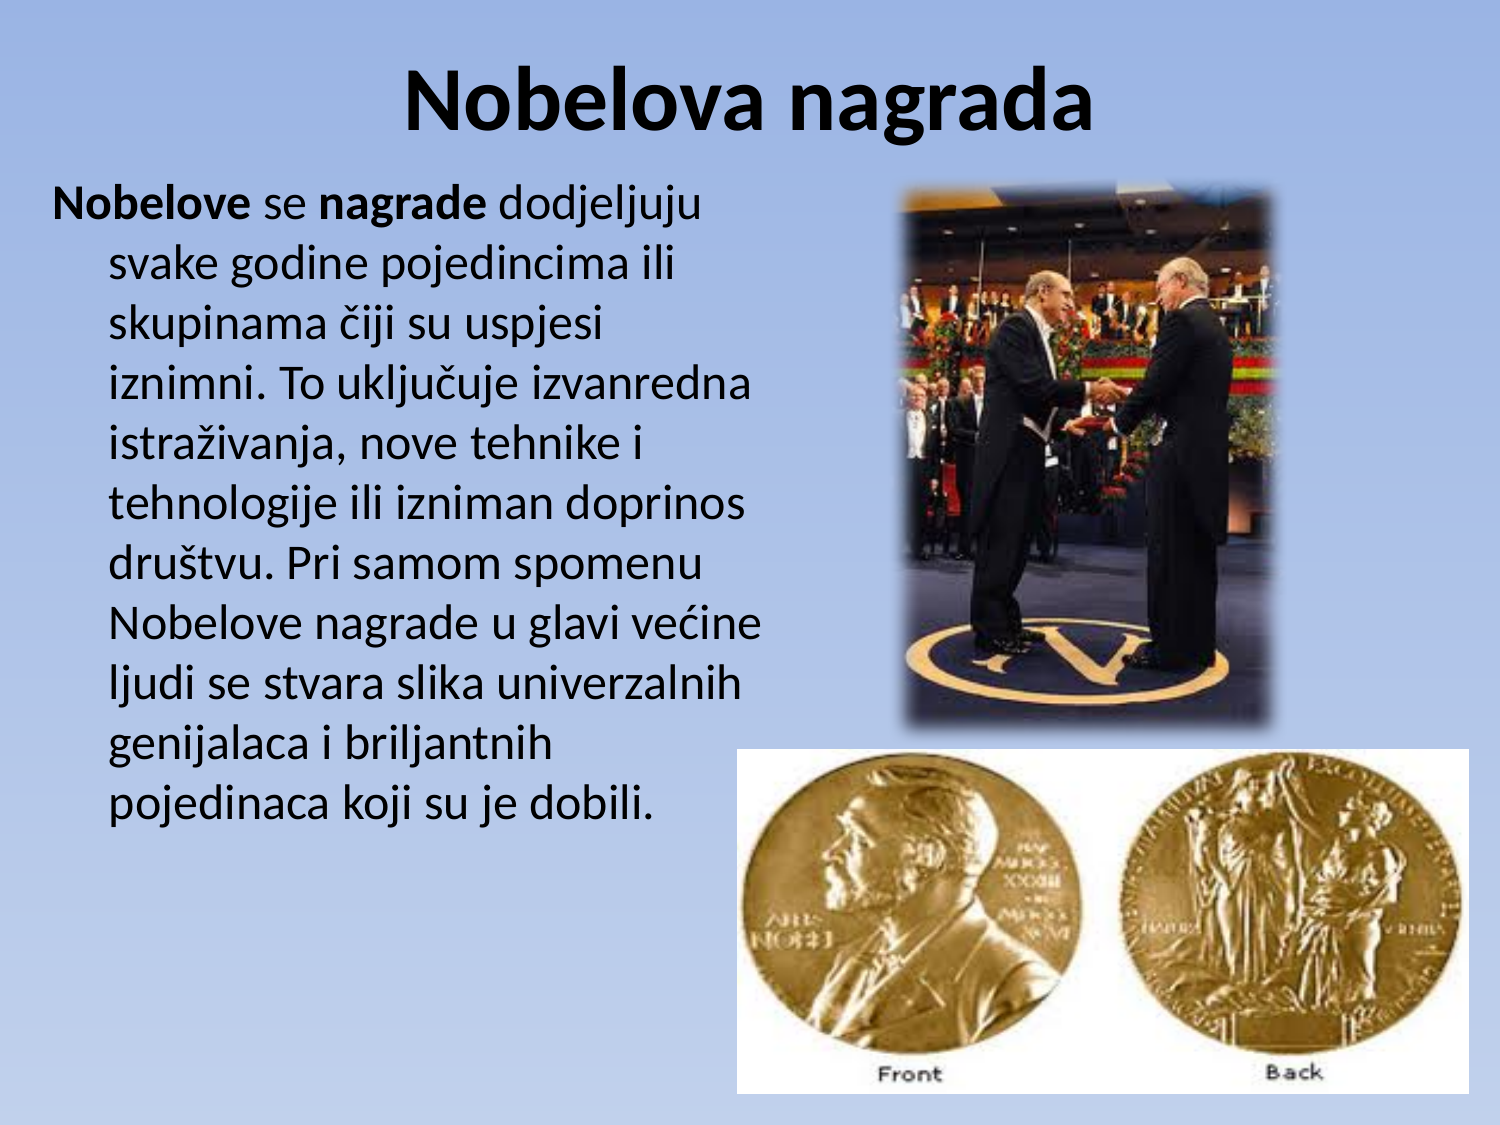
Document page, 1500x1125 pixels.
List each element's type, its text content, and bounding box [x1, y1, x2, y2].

title Nobelova nagrada [75, 0, 1425, 188]
picture [737, 749, 1469, 1094]
picture [887, 174, 1288, 746]
list Nobelove se nagrade dodjeljuju svake godine pojedincima ili skupinama čiji su uspjesi iznimni. To uključuje izvanredna istraživanja, nove tehnike i tehnologije ili izniman doprinos društvu. Pri samom spomenu Nobelove nagrade u glavi većine ljudi se stvara slika univerzalnih genijalaca i briljantnih pojedinaca koji su je dobili. [37, 162, 788, 1038]
